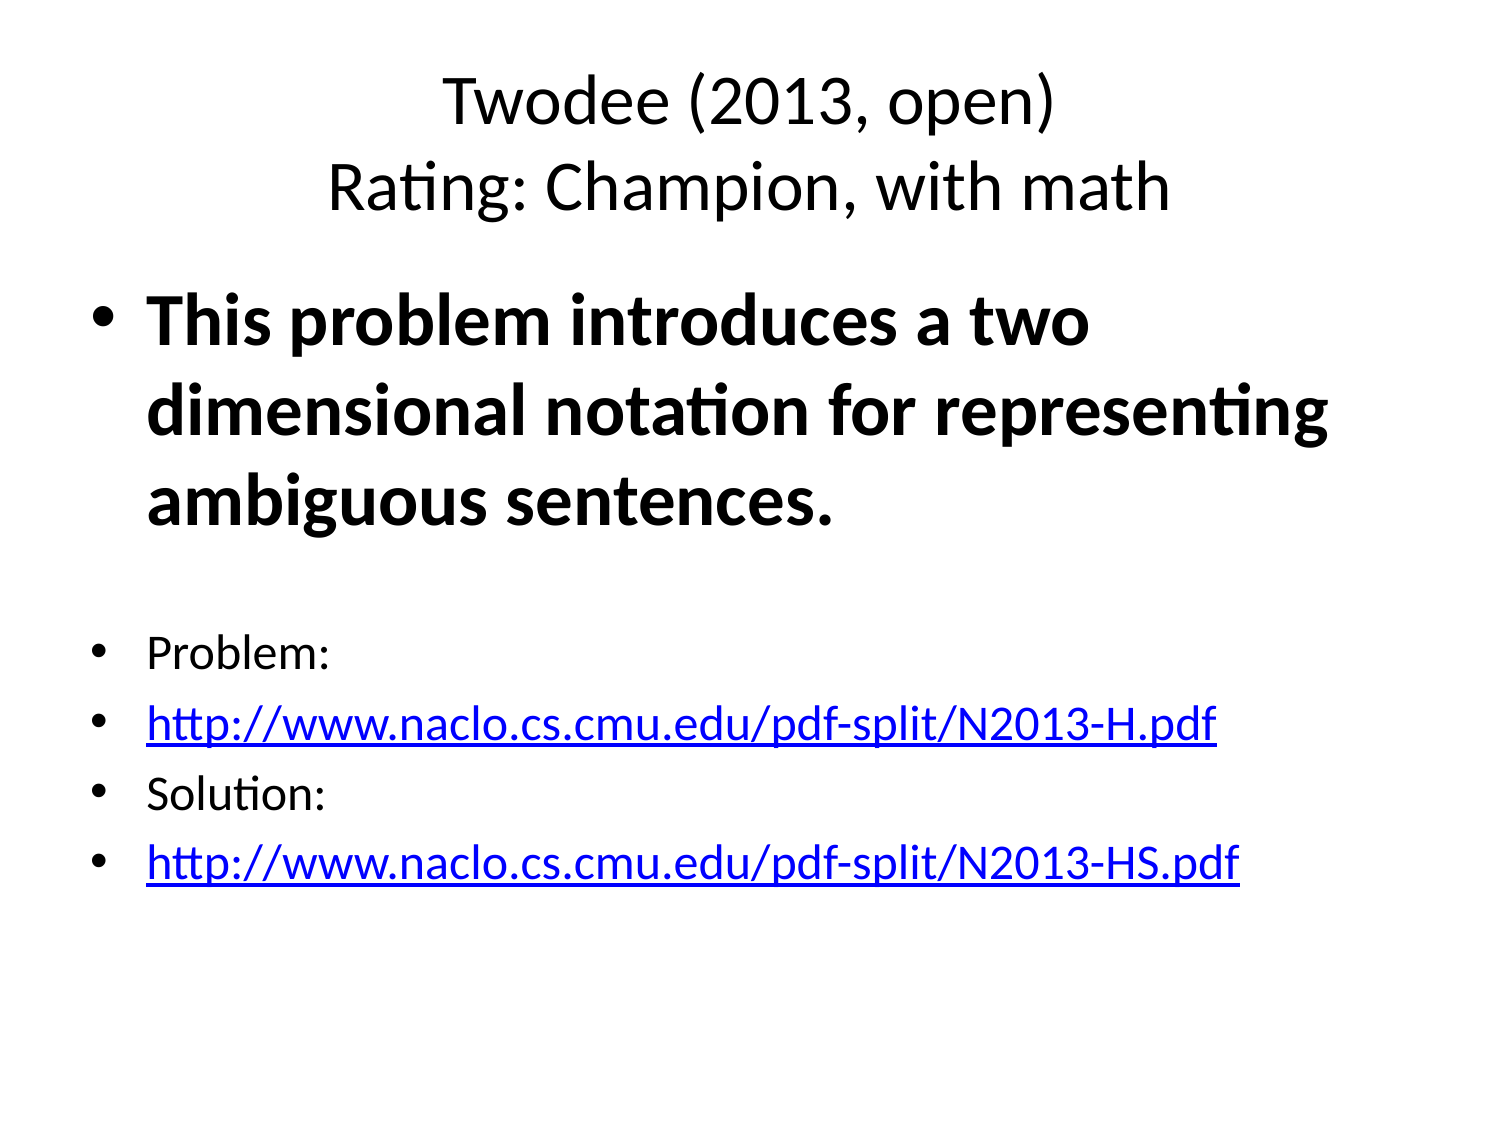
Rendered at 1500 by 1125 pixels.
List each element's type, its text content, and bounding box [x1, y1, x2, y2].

title Twodee (2013, open) Rating: Champion, with math [75, 45, 1425, 233]
list This problem introduces a two dimensional notation for representing ambiguous sentences. Problem: http://www.naclo.cs.cmu.edu/pdf-split/N2013-H.pdf Solution: http://www.naclo.cs.cmu.edu/pdf-split/N2013-HS.pdf [75, 262, 1425, 1005]
